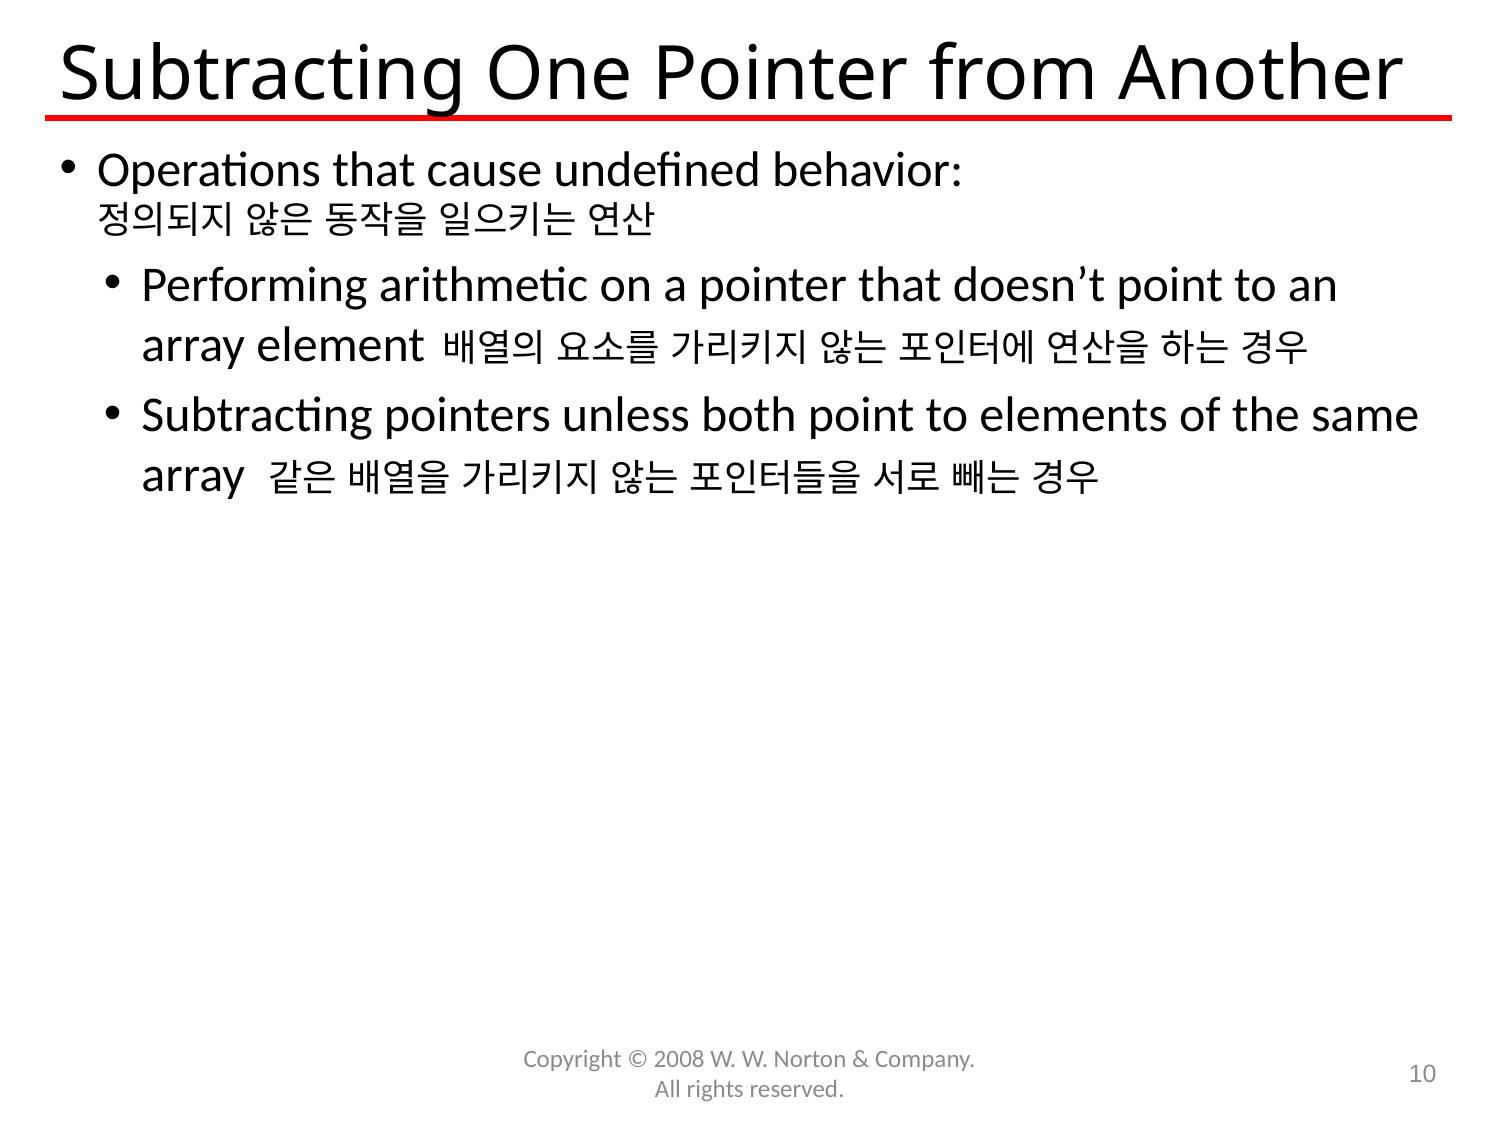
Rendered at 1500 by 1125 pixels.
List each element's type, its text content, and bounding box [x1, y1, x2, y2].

slide_number 10 [1059, 1042, 1452, 1103]
footer Copyright © 2008 W. W. Norton & Company. All rights reserved. [496, 1042, 1004, 1103]
title Subtracting One Pointer from Another [44, 41, 1452, 109]
list Operations that cause undefined behavior: 정의되지 않은 동작을 일으키는 연산 Performing arithmetic on a pointer that doesn’t point to an array element 배열의 요소를 가리키지 않는 포인터에 연산을 하는 경우 Subtracting pointers unless both point to elements of the same array 같은 배열을 가리키지 않는 포인터들을 서로 빼는 경우 [44, 128, 1452, 1016]
